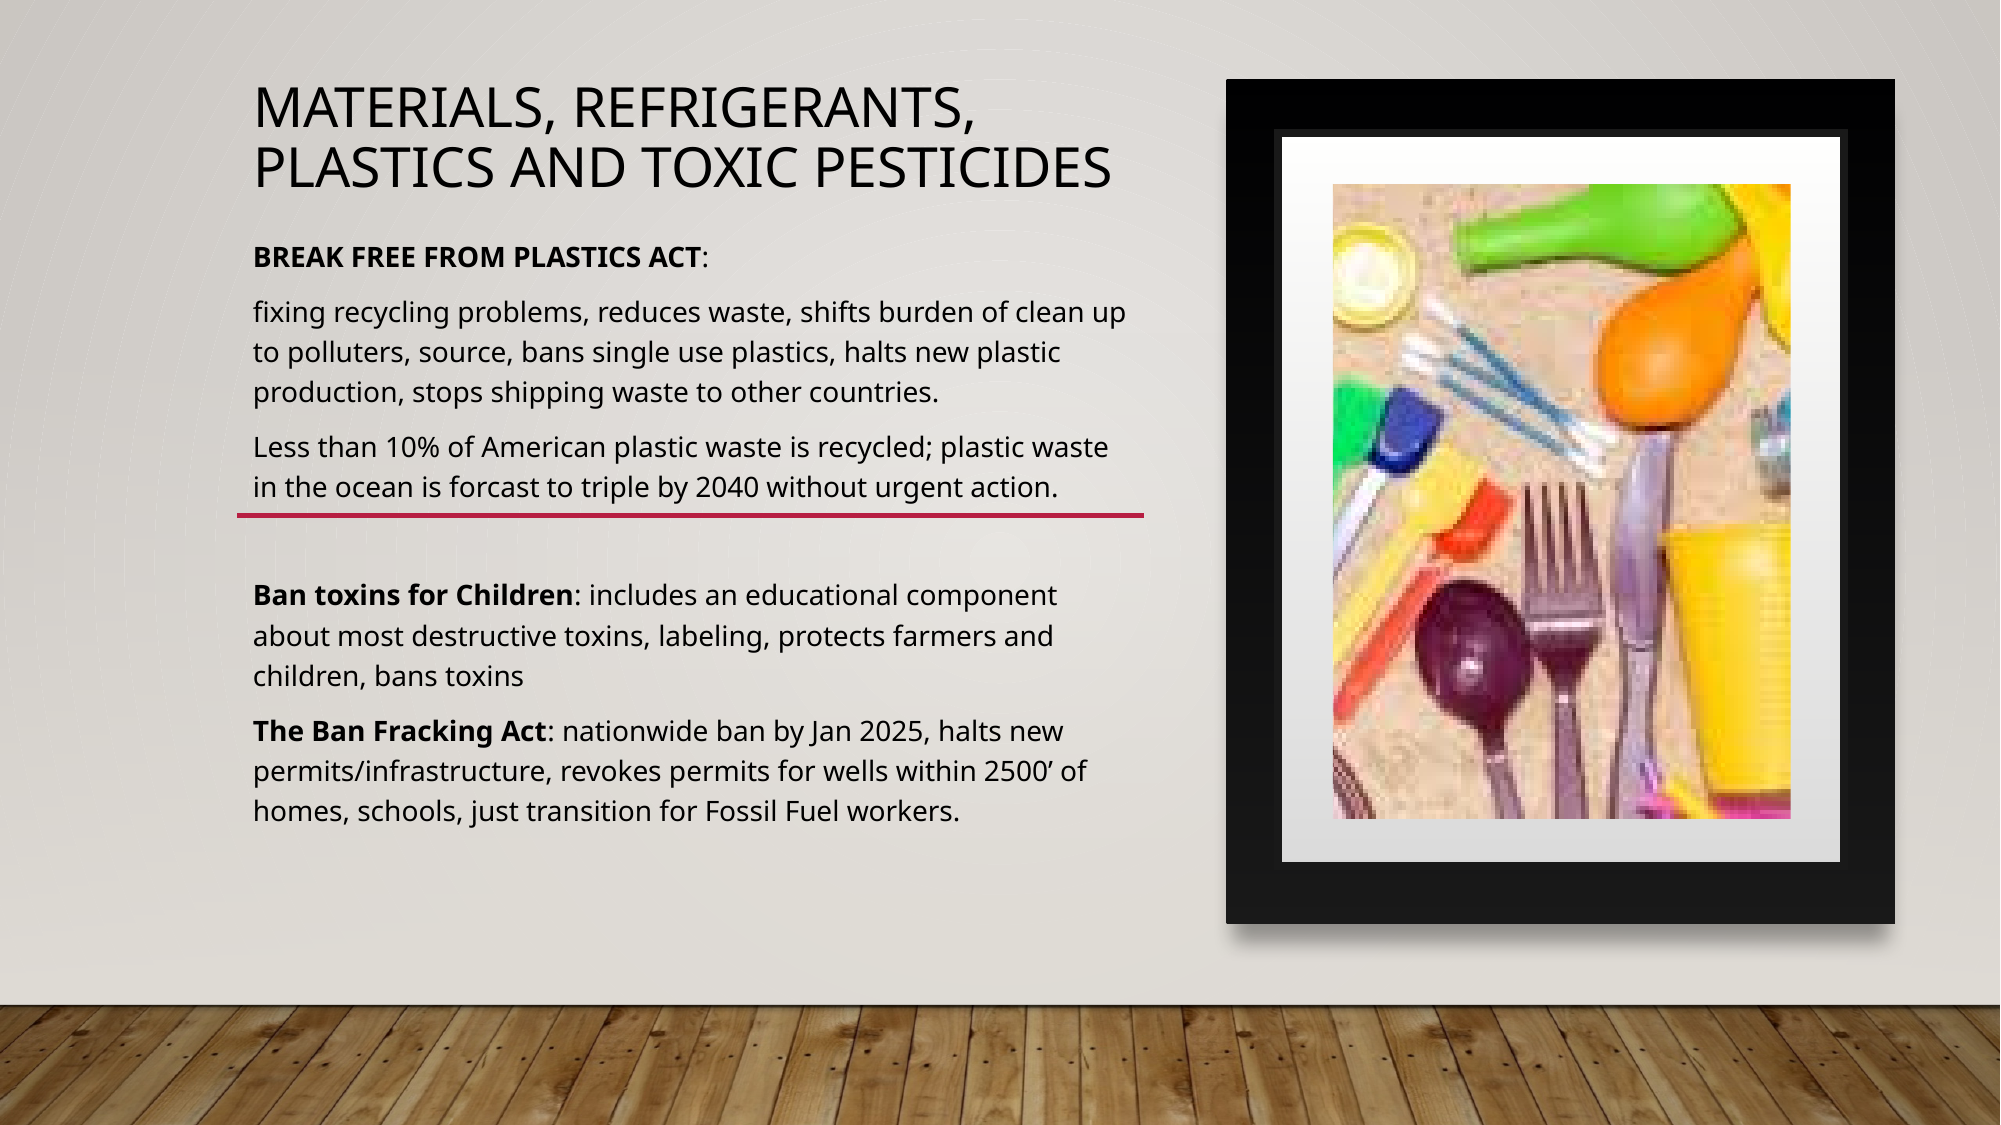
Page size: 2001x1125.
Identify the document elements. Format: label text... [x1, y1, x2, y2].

title Materials, refrigerants, plastics and Toxic pesticides [238, 41, 1146, 207]
picture [1332, 183, 1791, 819]
picture [0, 1005, 2000, 1125]
list BREAK FREE FROM PLASTICS ACT: fixing recycling problems, reduces waste, shifts burden of clean up to polluters, source, bans single use plastics, halts new plastic production, stops shipping waste to other countries. Less than 10% of American plastic waste is recycled; plastic waste in the ocean is forcast to triple by 2040 without urgent action. Ban toxins for Children: includes an educational component about most destructive toxins, labeling, protects farmers and children, bans toxins The Ban Fracking Act: nationwide ban by Jan 2025, halts new permits/infrastructure, revokes permits for wells within 2500’ of homes, schools, just transition for Fossil Fuel workers. [237, 224, 1145, 845]
